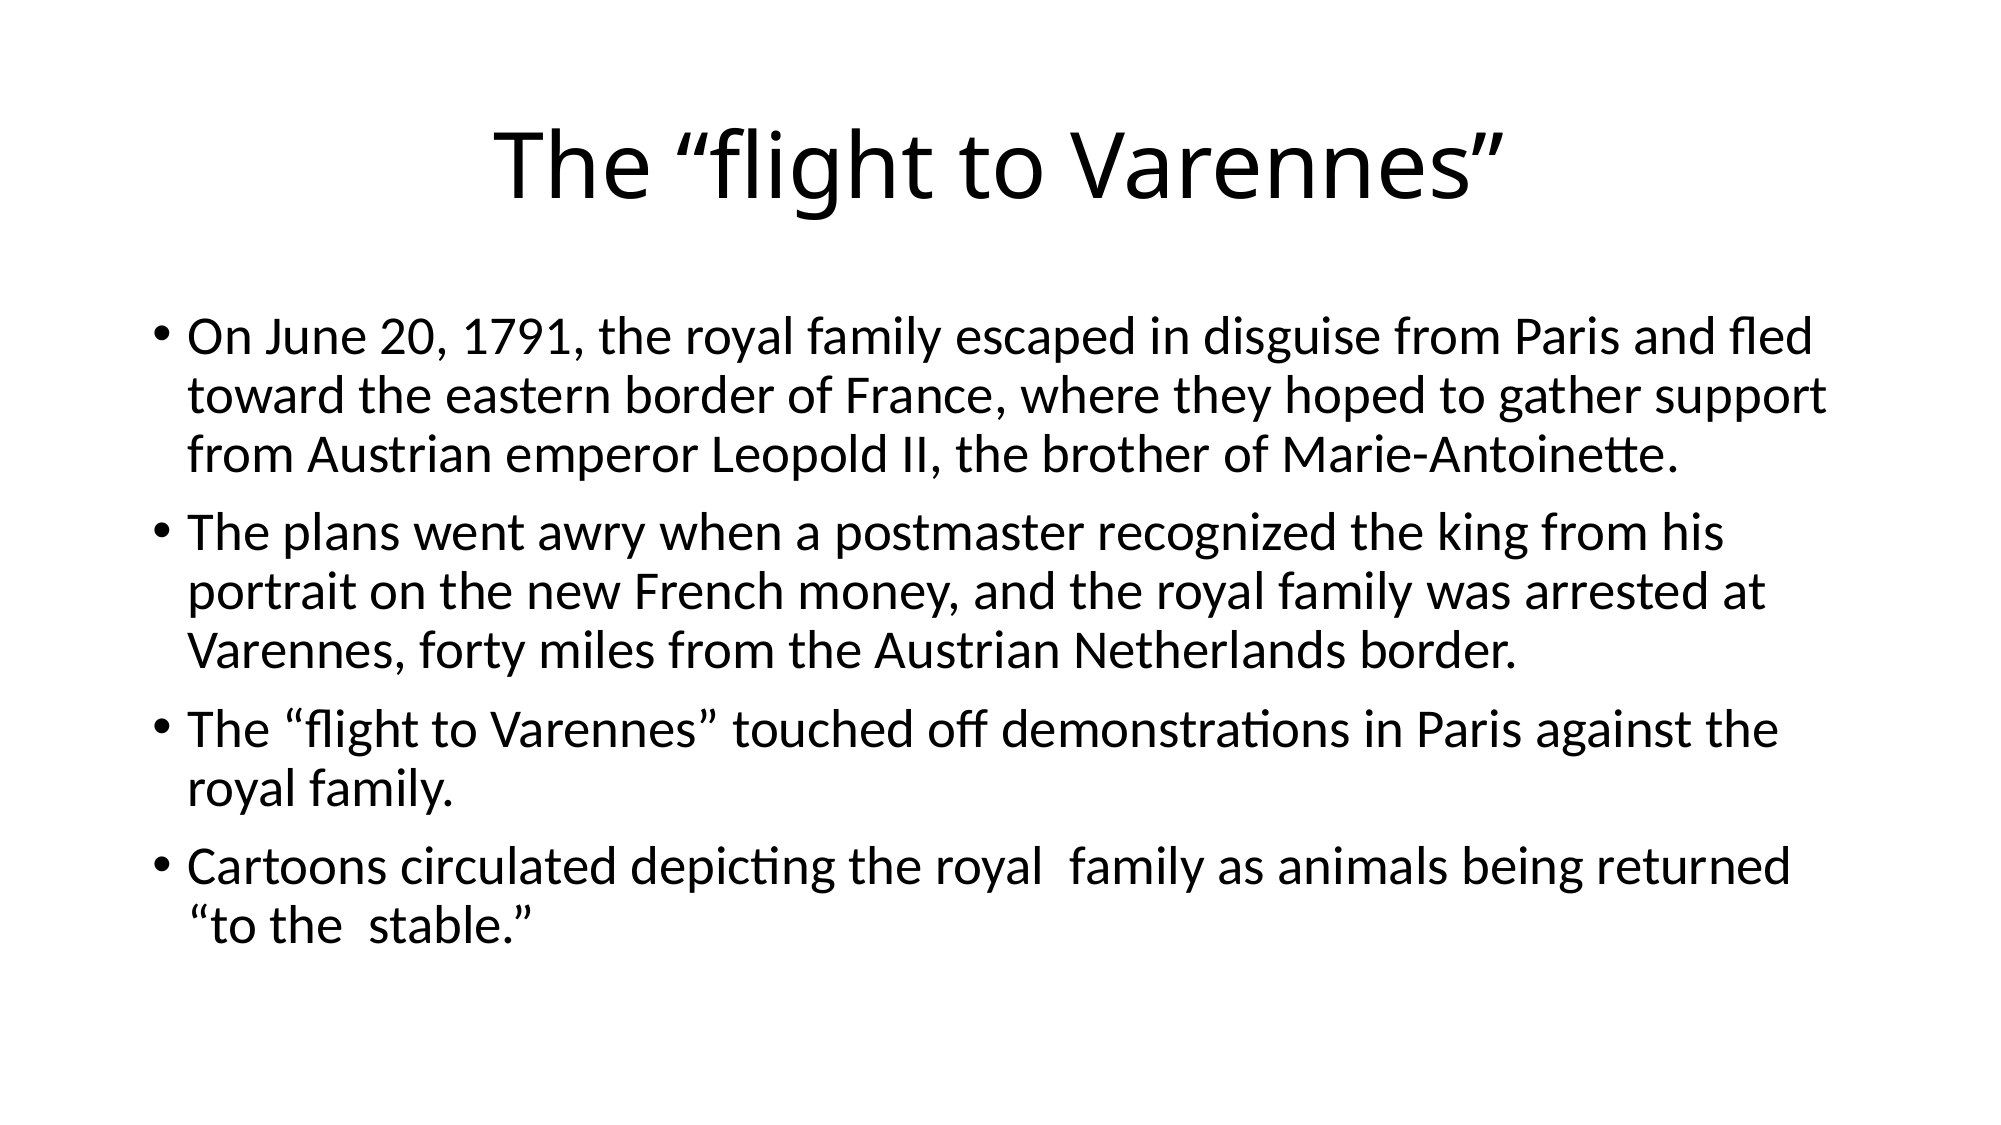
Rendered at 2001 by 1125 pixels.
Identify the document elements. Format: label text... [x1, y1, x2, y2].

title The “flight to Varennes” [137, 59, 1863, 278]
list On June 20, 1791, the royal family escaped in disguise from Paris and fled toward the eastern border of France, where they hoped to gather support from Austrian emperor Leopold II, the brother of Marie-Antoinette. The plans went awry when a postmaster recognized the king from his portrait on the new French money, and the royal family was arrested at Varennes, forty miles from the Austrian Netherlands border. The “flight to Varennes” touched off demonstrations in Paris against the royal family. Cartoons circulated depicting the royal family as animals being returned “to the stable.” [137, 299, 1863, 1014]
